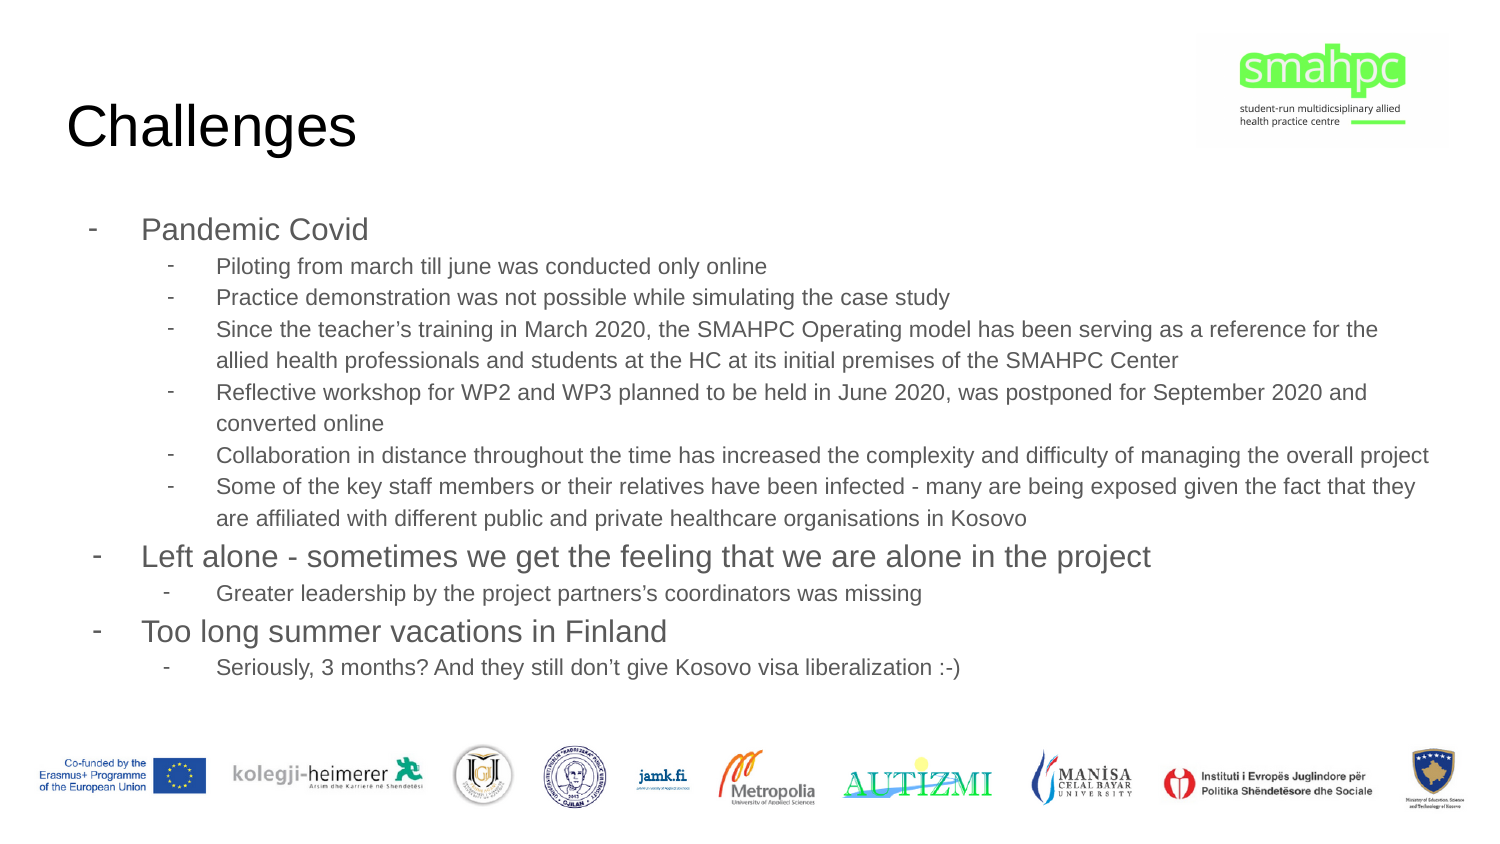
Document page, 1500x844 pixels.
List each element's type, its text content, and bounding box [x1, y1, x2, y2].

list Pandemic Covid Piloting from march till june was conducted only online Practice demonstration was not possible while simulating the case study Since the teacher’s training in March 2020, the SMAHPC Operating model has been serving as a reference for the allied health professionals and students at the HC at its initial premises of the SMAHPC Center Reflective workshop for WP2 and WP3 planned to be held in June 2020, was postponed for September 2020 and converted online Collaboration in distance throughout the time has increased the complexity and difficulty of managing the overall project Some of the key staff members or their relatives have been infected - many are being exposed given the fact that they are affiliated with different public and private healthcare organisations in Kosovo Left alone - sometimes we get the feeling that we are alone in the project Greater leadership by the project partners’s coordinators was missing Too long summer vacations in Finland Seriously, 3 months? And they still don’t give Kosovo visa liberalization :-) [51, 189, 1449, 698]
title Challenges [51, 72, 1449, 167]
picture [0, 700, 1500, 844]
picture [1196, 32, 1450, 148]
